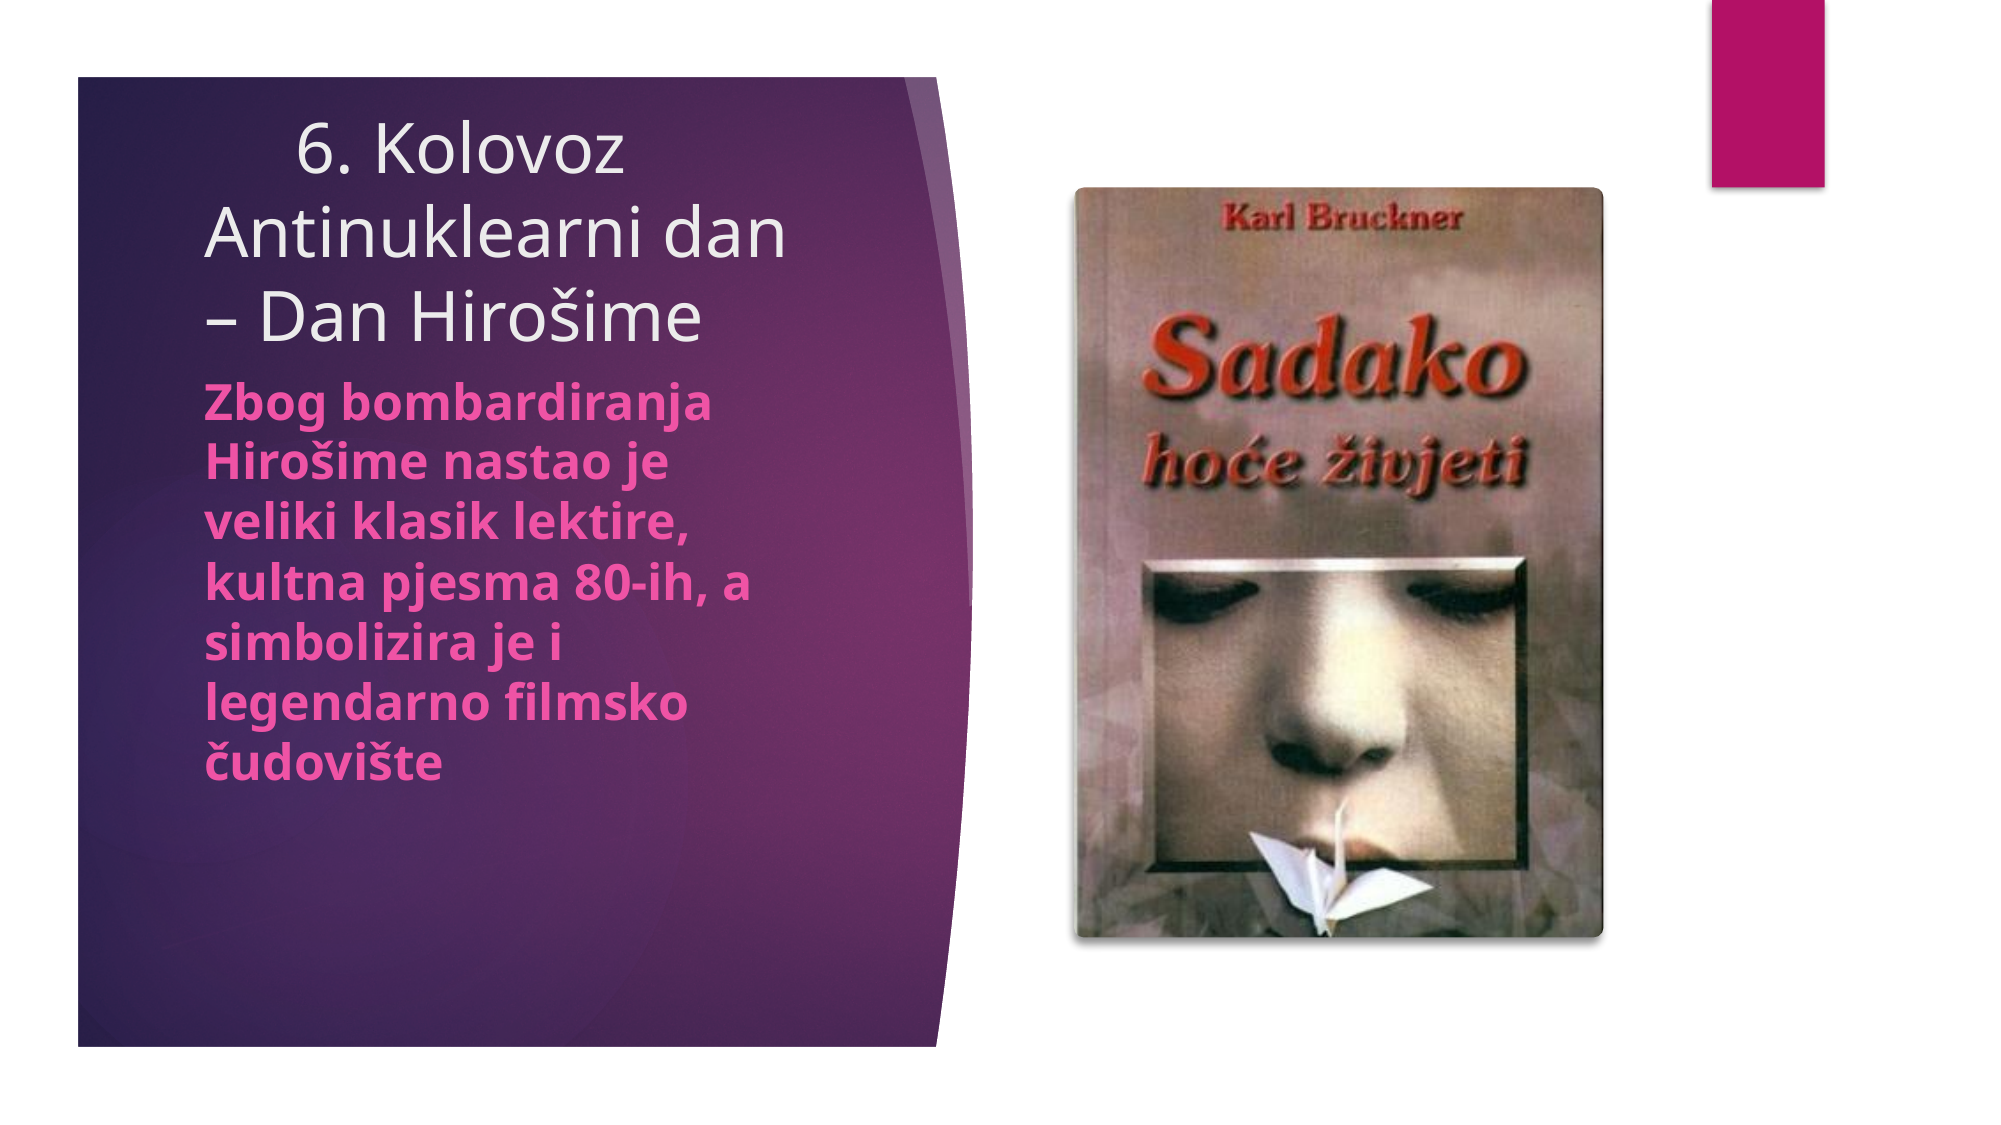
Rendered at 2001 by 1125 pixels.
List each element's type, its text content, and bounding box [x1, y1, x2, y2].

title 6. Kolovoz Antinuklearni dan – Dan Hirošime [189, 93, 824, 363]
picture [1073, 187, 1604, 938]
list Zbog bombardiranja Hirošime nastao je veliki klasik lektire, kultna pjesma 80-ih, a simbolizira je i legendarno filmsko čudovište [189, 362, 823, 1032]
